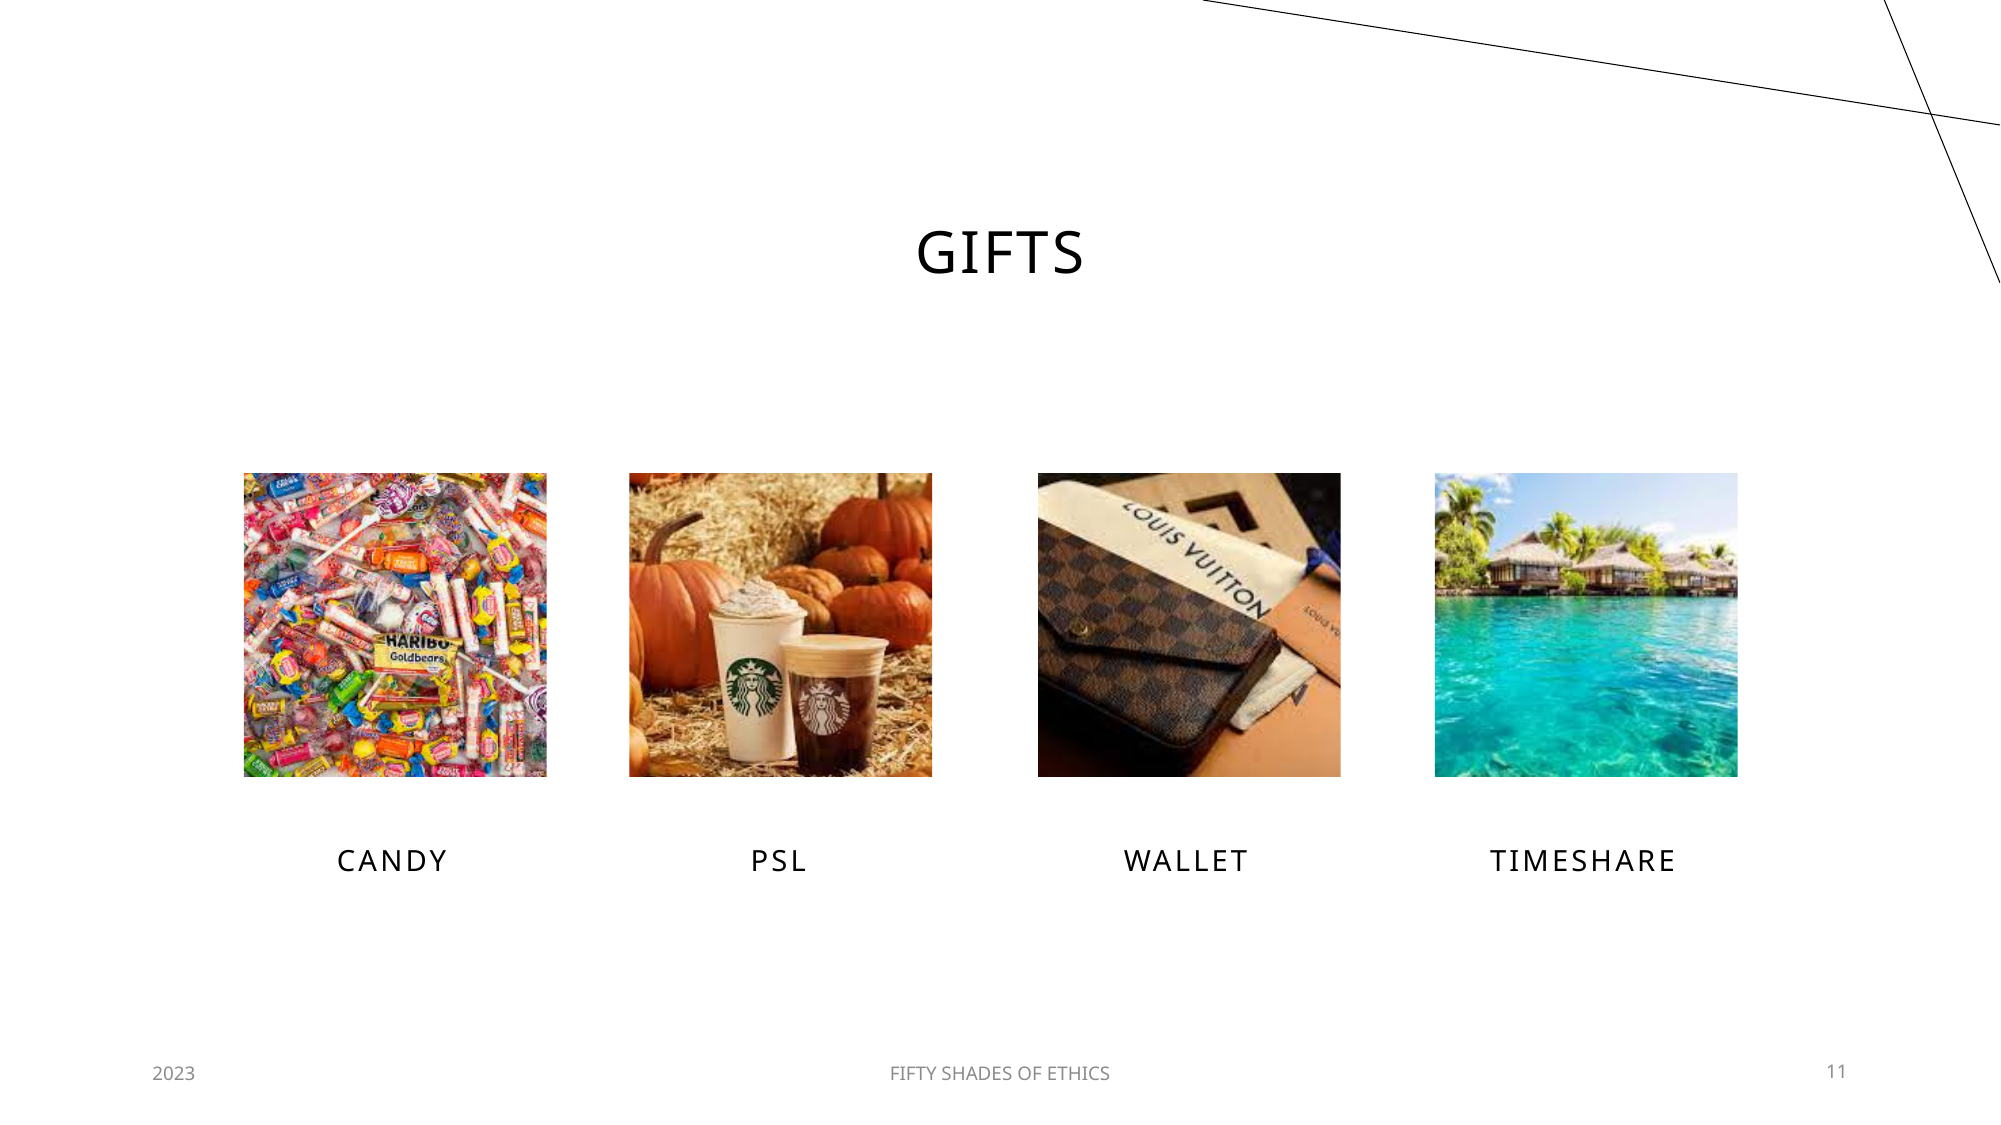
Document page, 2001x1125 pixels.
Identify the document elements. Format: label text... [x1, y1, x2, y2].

list CANDY [201, 834, 582, 891]
title Gifts [309, 146, 1691, 364]
footer FIFTY SHADES OF ETHICS [662, 1042, 1338, 1103]
slide_number 11 [1412, 1042, 1863, 1103]
slide_number 2023 [137, 1042, 588, 1103]
list TIMESHARE [1392, 834, 1773, 891]
list WALLET [995, 834, 1376, 891]
picture [1037, 473, 1341, 777]
picture [243, 473, 547, 777]
picture [1434, 473, 1738, 777]
picture [629, 473, 933, 777]
list PSL [587, 834, 970, 891]
